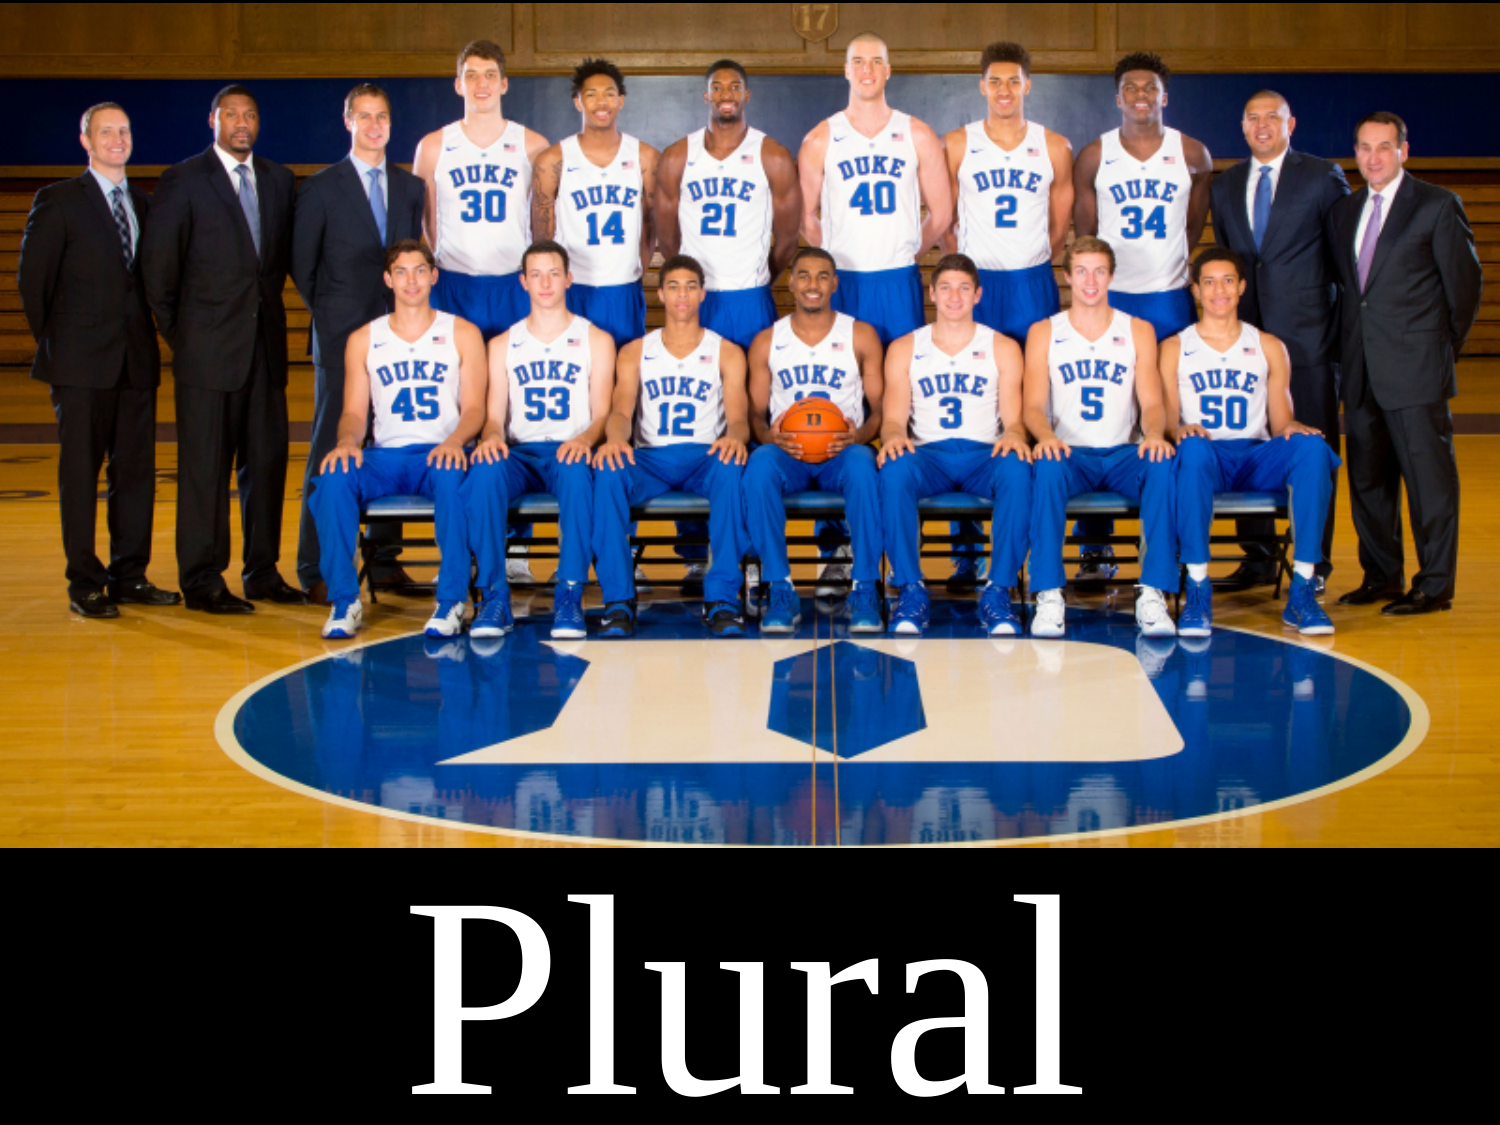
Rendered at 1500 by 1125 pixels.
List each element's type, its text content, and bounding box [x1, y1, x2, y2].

picture [0, 3, 1500, 848]
text_box Plural [387, 853, 1500, 1125]
